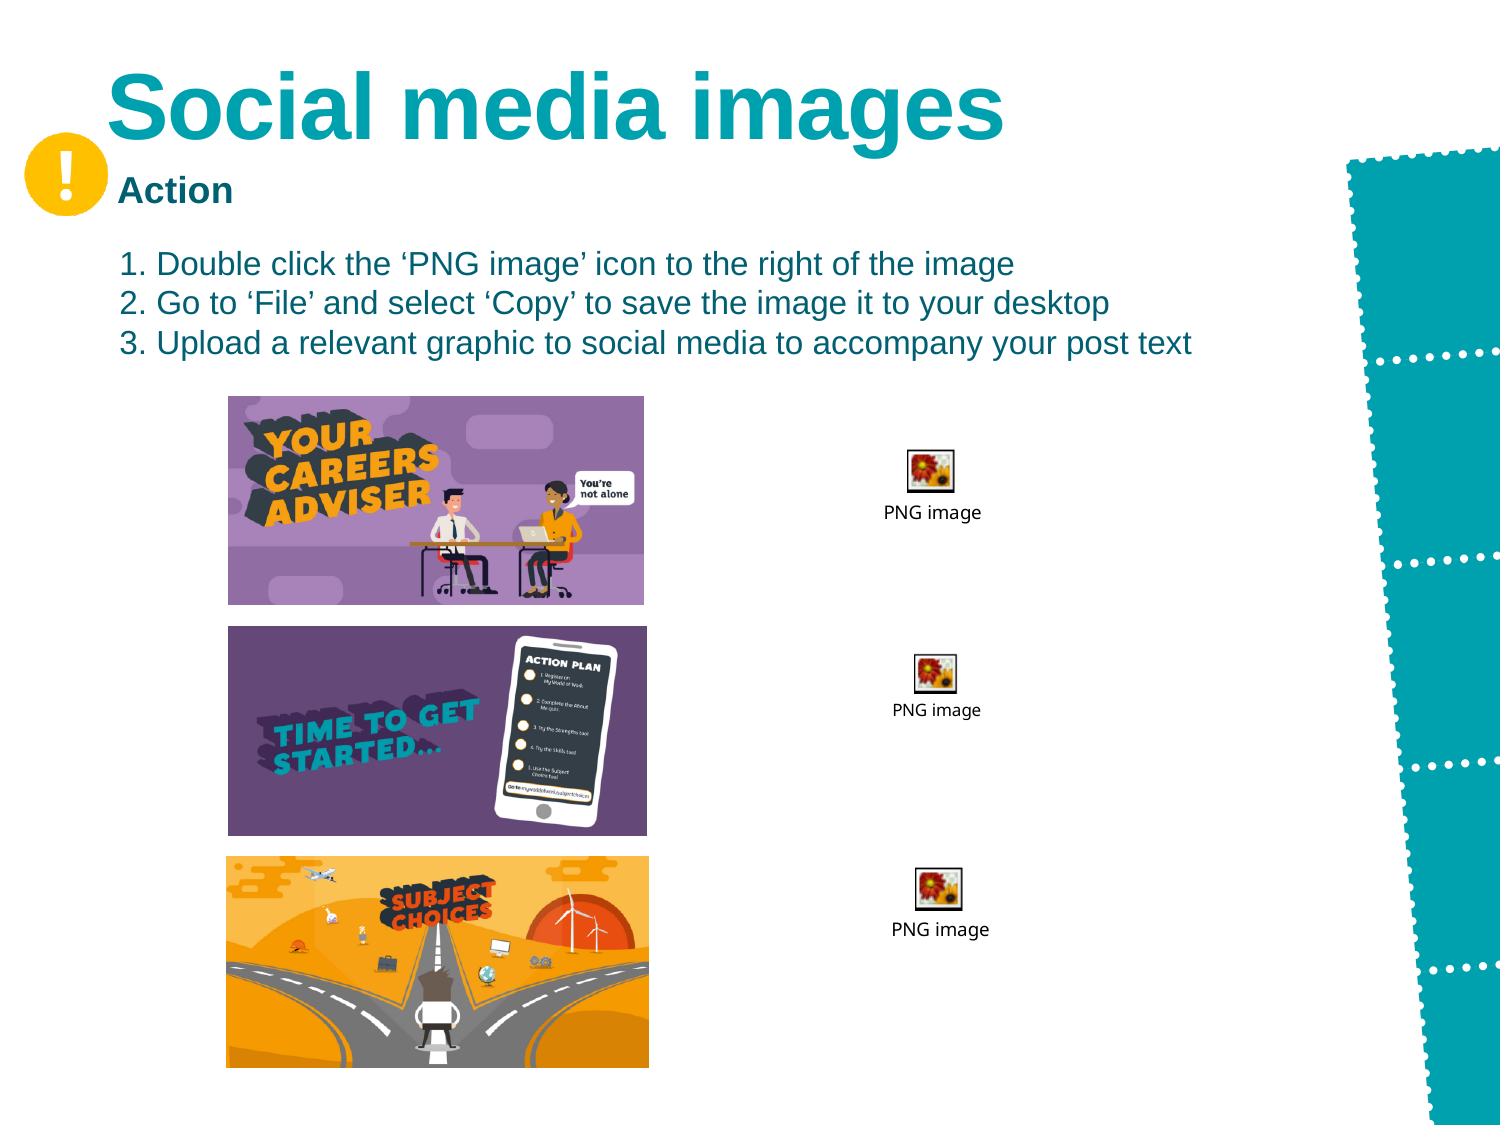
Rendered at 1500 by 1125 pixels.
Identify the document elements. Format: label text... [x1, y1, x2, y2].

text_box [868, 647, 1006, 763]
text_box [857, 442, 1008, 570]
text_box Action [111, 158, 249, 219]
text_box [865, 859, 1016, 987]
picture [0, 0, 1500, 1125]
title Social media images [106, 0, 1340, 159]
text_box 1. Double click the ‘PNG image’ icon to the right of the image 2. Go to ‘File’ and select ‘Copy’ to save the image it to your desktop 3. Upload a relevant graphic to social media to accompany your post text [104, 234, 1313, 369]
